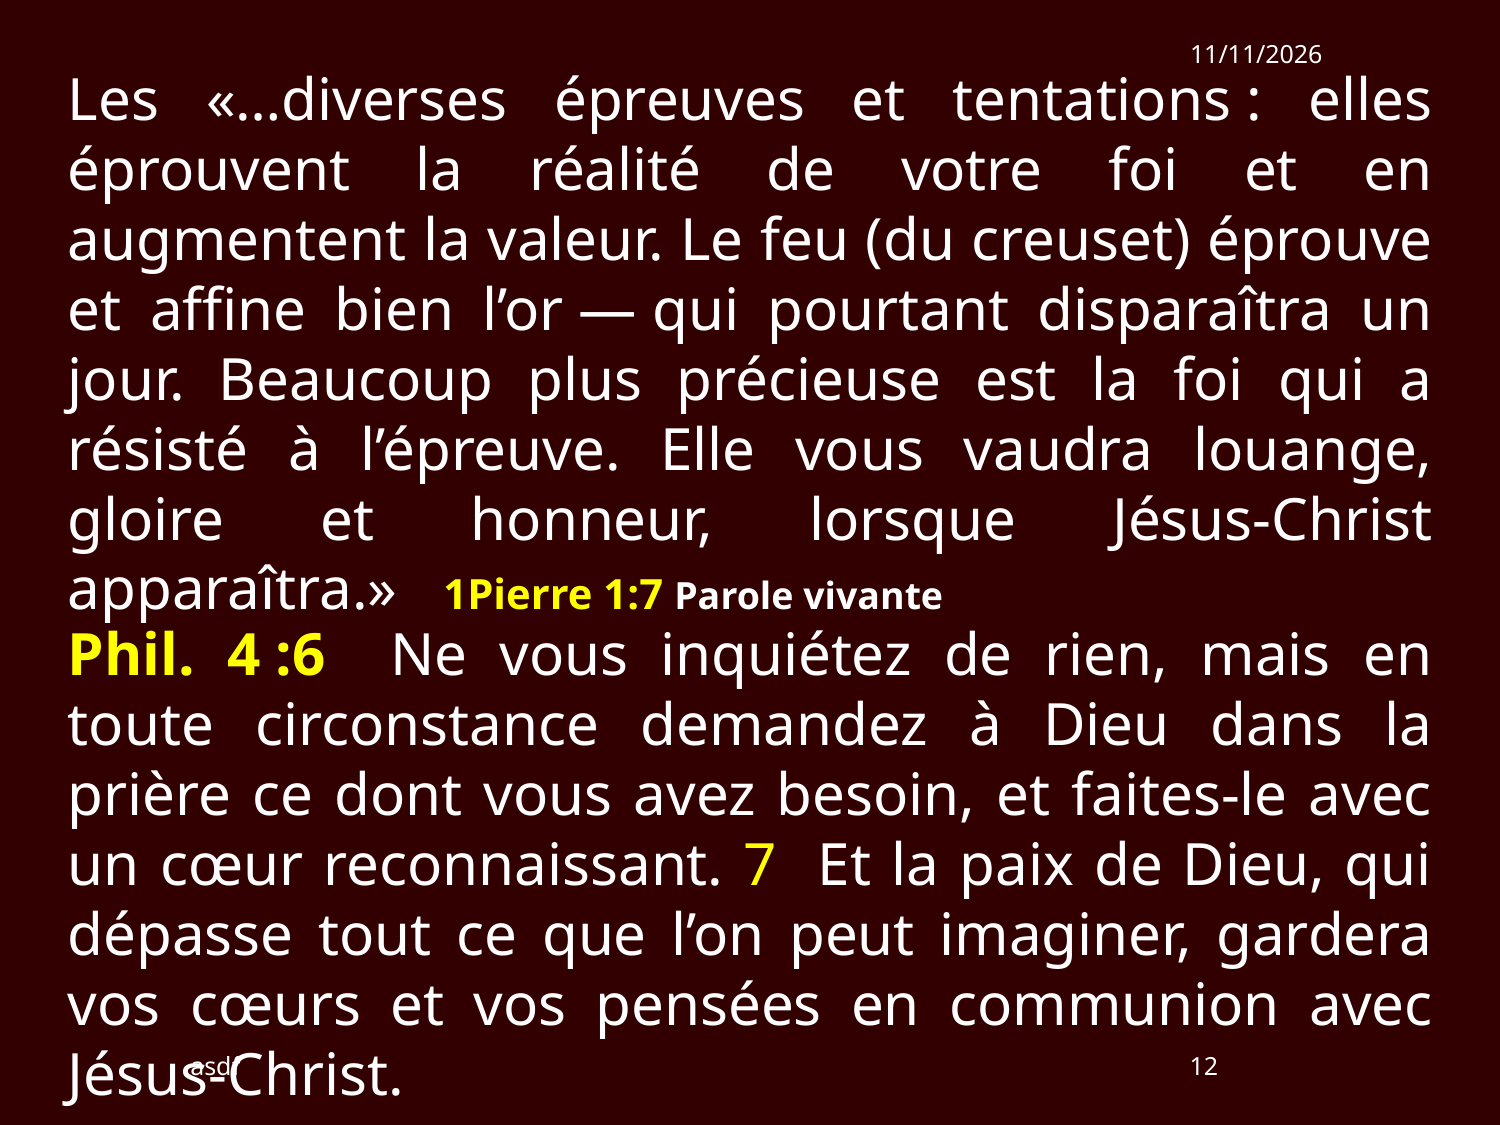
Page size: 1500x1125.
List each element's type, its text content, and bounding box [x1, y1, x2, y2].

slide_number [1175, 31, 1475, 91]
text_box Les «…diverses épreuves et tentations : elles éprouvent la réalité de votre foi et en augmentent la valeur. Le feu (du creuset) éprouve et affine bien l’or — qui pourtant disparaîtra un jour. Beaucoup plus précieuse est la foi qui a résisté à l’épreuve. Elle vous vaudra louange, gloire et honneur, lorsque Jésus-Christ apparaîtra.» 1Pierre 1:7 Parole vivante [53, 54, 1447, 609]
text_box Phil. 4 :6 Ne vous inquiétez de rien, mais en toute circonstance demandez à Dieu dans la prière ce dont vous avez besoin, et faites-le avec un cœur reconnaissant. 7 Et la paix de Dieu, qui dépasse tout ce que l’on peut imaginer, gardera vos cœurs et vos pensées en communion avec Jésus-Christ. [53, 609, 1447, 1115]
